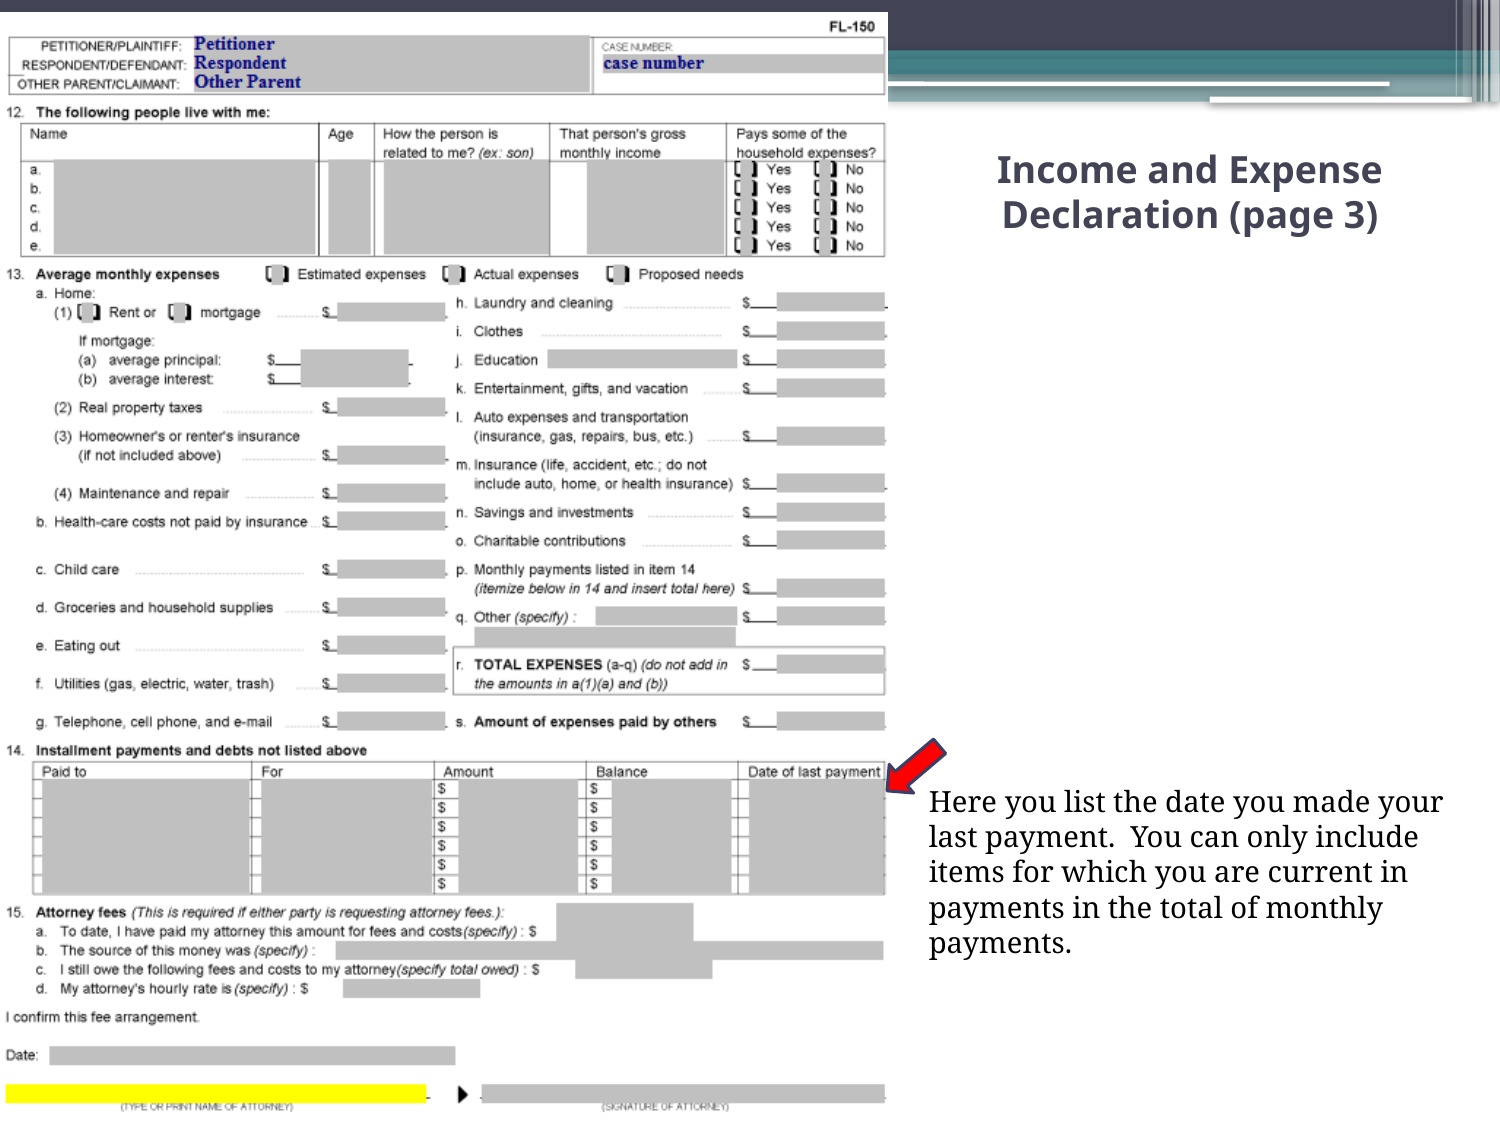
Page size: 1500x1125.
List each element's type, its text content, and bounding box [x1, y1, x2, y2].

title Income and Expense Declaration (page 3) [912, 99, 1468, 238]
picture [0, 12, 888, 1118]
list Here you list the date you made your last payment. You can only include items for which you are current in payments in the total of monthly payments. [912, 238, 1468, 1088]
text_box [893, 737, 947, 795]
